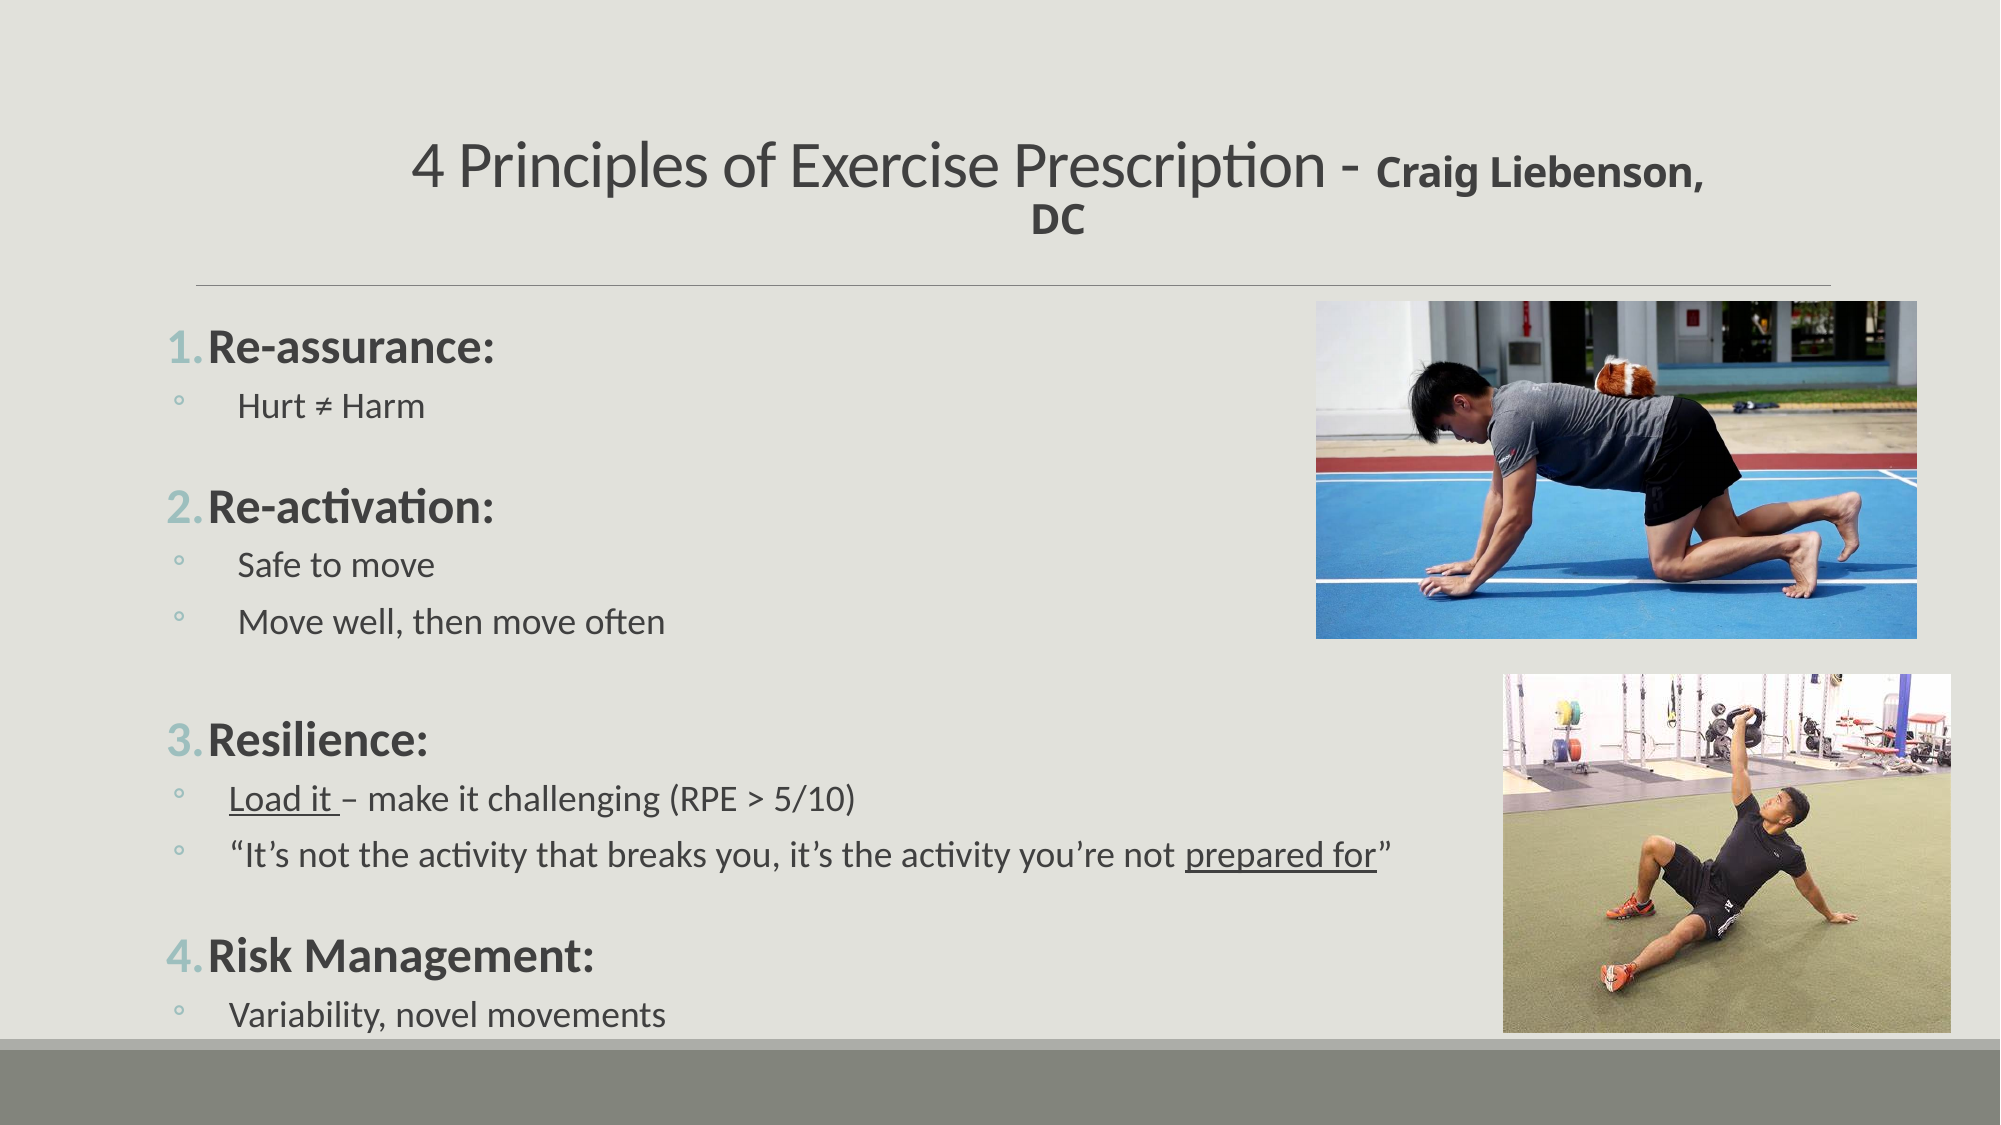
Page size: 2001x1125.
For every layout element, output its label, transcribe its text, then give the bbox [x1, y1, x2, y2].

picture [1503, 674, 1951, 1034]
list Re-assurance: Hurt ≠ Harm Re-activation: Safe to move Move well, then move often Resilience: Load it – make it challenging (RPE > 5/10) “It’s not the activity that breaks you, it’s the activity you’re not prepared for” Risk Management: Variability, novel movements [166, 301, 1554, 1000]
title 4 Principles of Exercise Prescription - Craig Liebenson, DC [372, 106, 1744, 251]
picture [1316, 301, 1918, 640]
